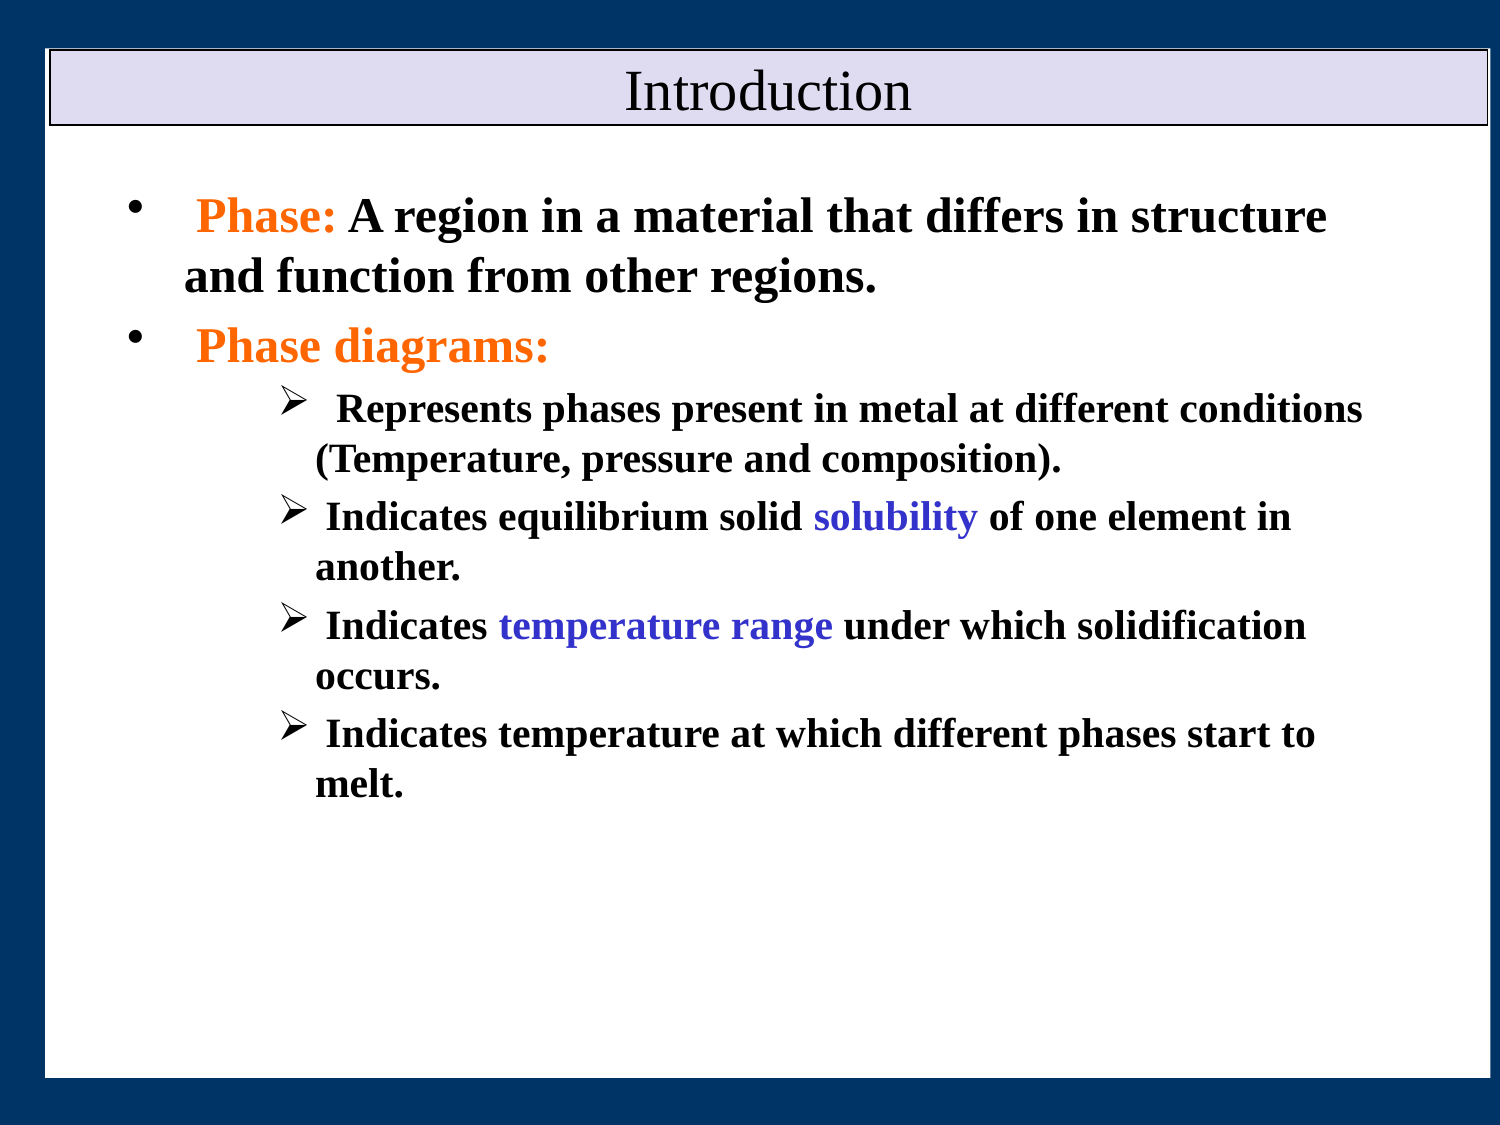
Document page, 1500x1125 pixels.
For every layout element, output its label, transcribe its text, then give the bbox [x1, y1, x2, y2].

list Phase: A region in a material that differs in structure and function from other regions. Phase diagrams: Represents phases present in metal at different conditions (Temperature, pressure and composition). Indicates equilibrium solid solubility of one element in another. Indicates temperature range under which solidification occurs. Indicates temperature at which different phases start to melt. [112, 174, 1388, 1000]
title Introduction [49, 49, 1488, 126]
